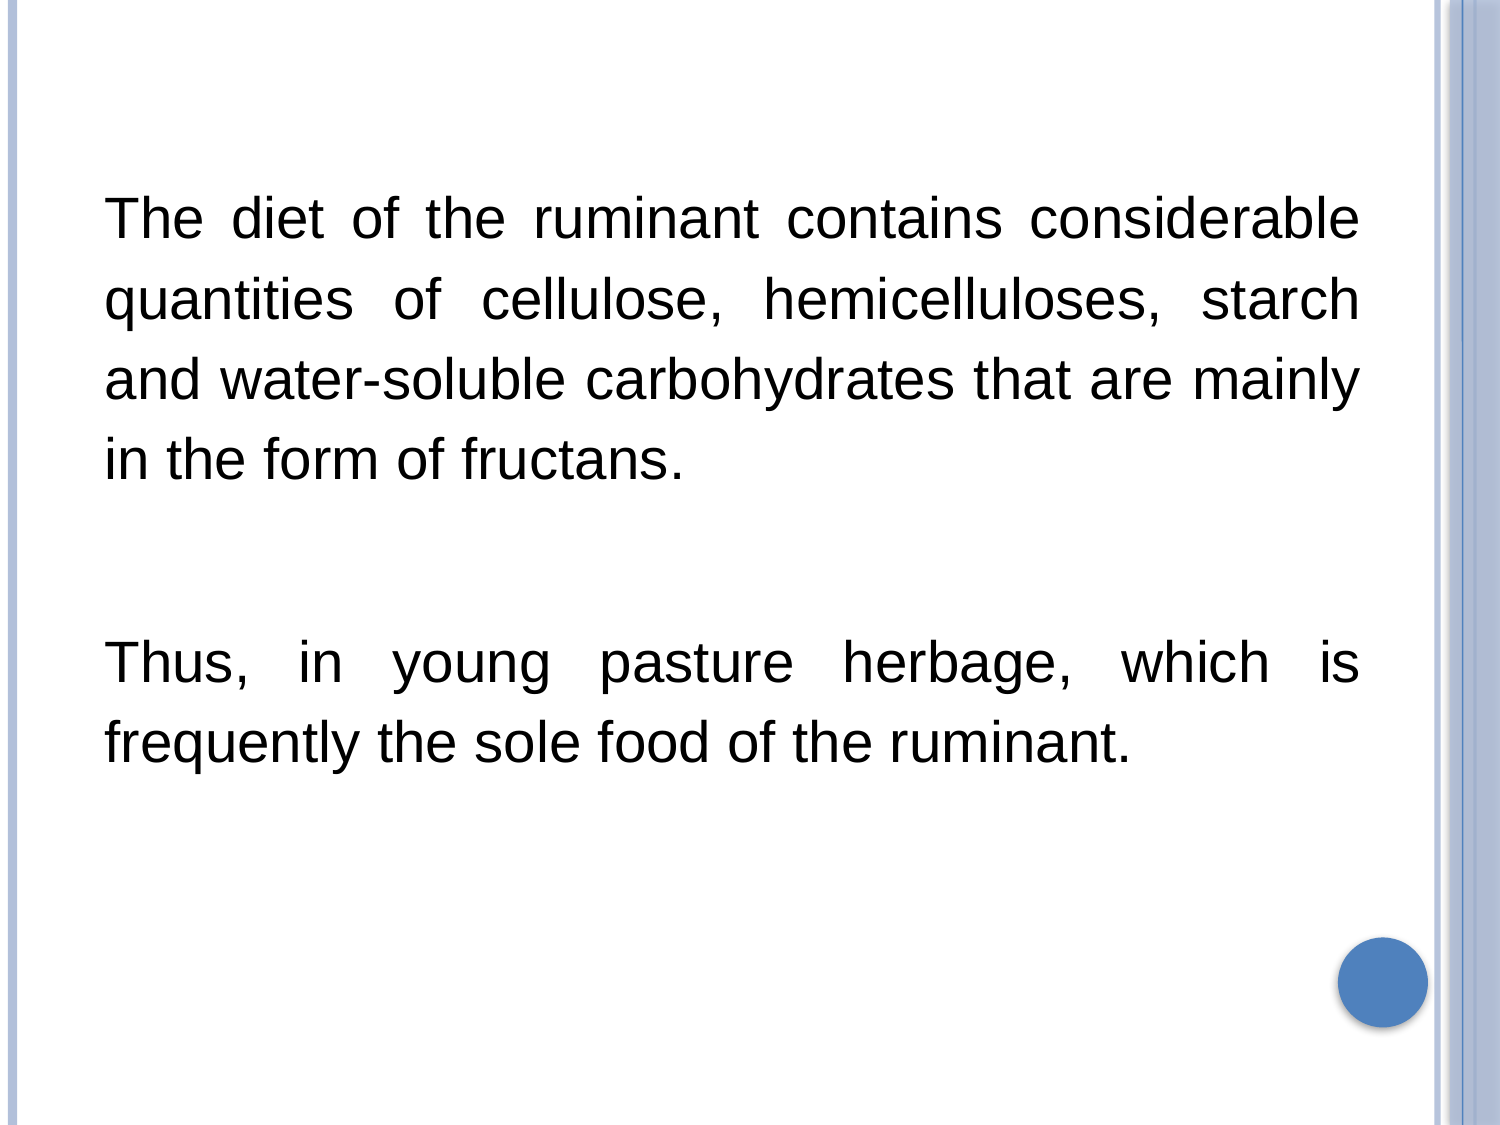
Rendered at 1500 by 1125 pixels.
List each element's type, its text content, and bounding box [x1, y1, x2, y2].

text_box The diet of the ruminant contains considerable quantities of cellulose, hemicelluloses, starch and water-soluble carbohydrates that are mainly in the form of fructans. Thus, in young pasture herbage, which is frequently the sole food of the ruminant. [89, 162, 1378, 782]
